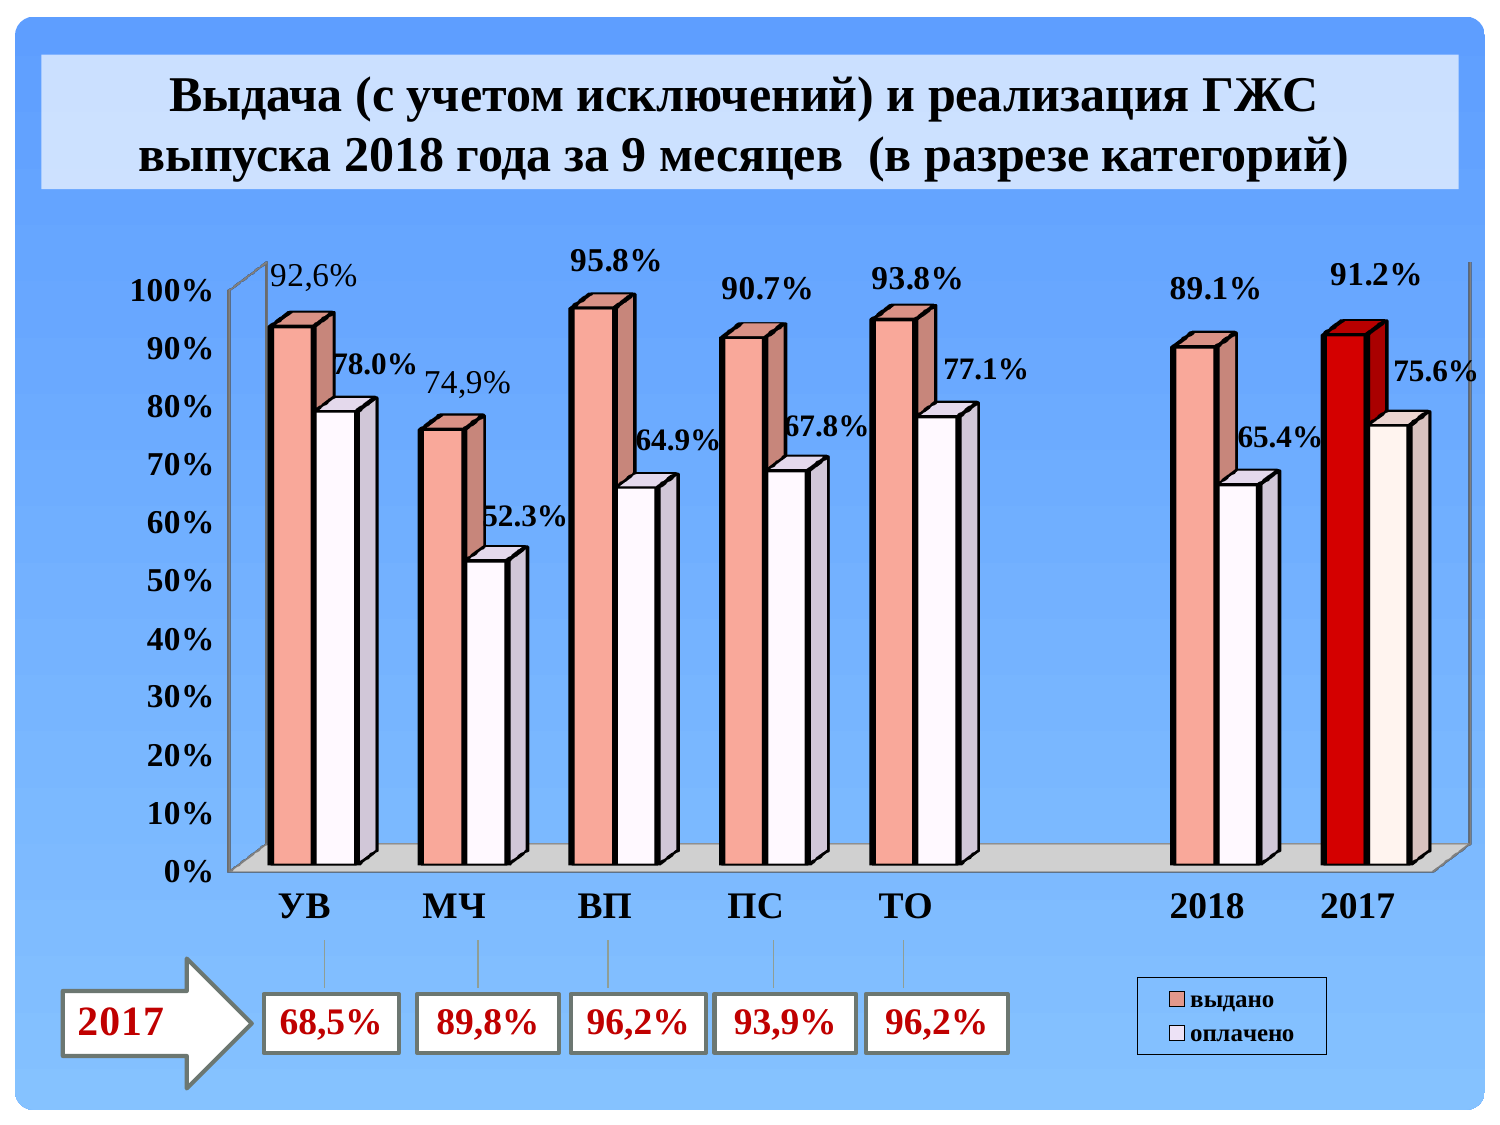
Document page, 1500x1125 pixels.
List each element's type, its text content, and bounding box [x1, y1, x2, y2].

chart [6, 190, 1490, 1113]
text_box Выдача (с учетом исключений) и реализация ГЖС выпуска 2018 года за 9 месяцев (в разрезе категорий) [41, 54, 1459, 190]
